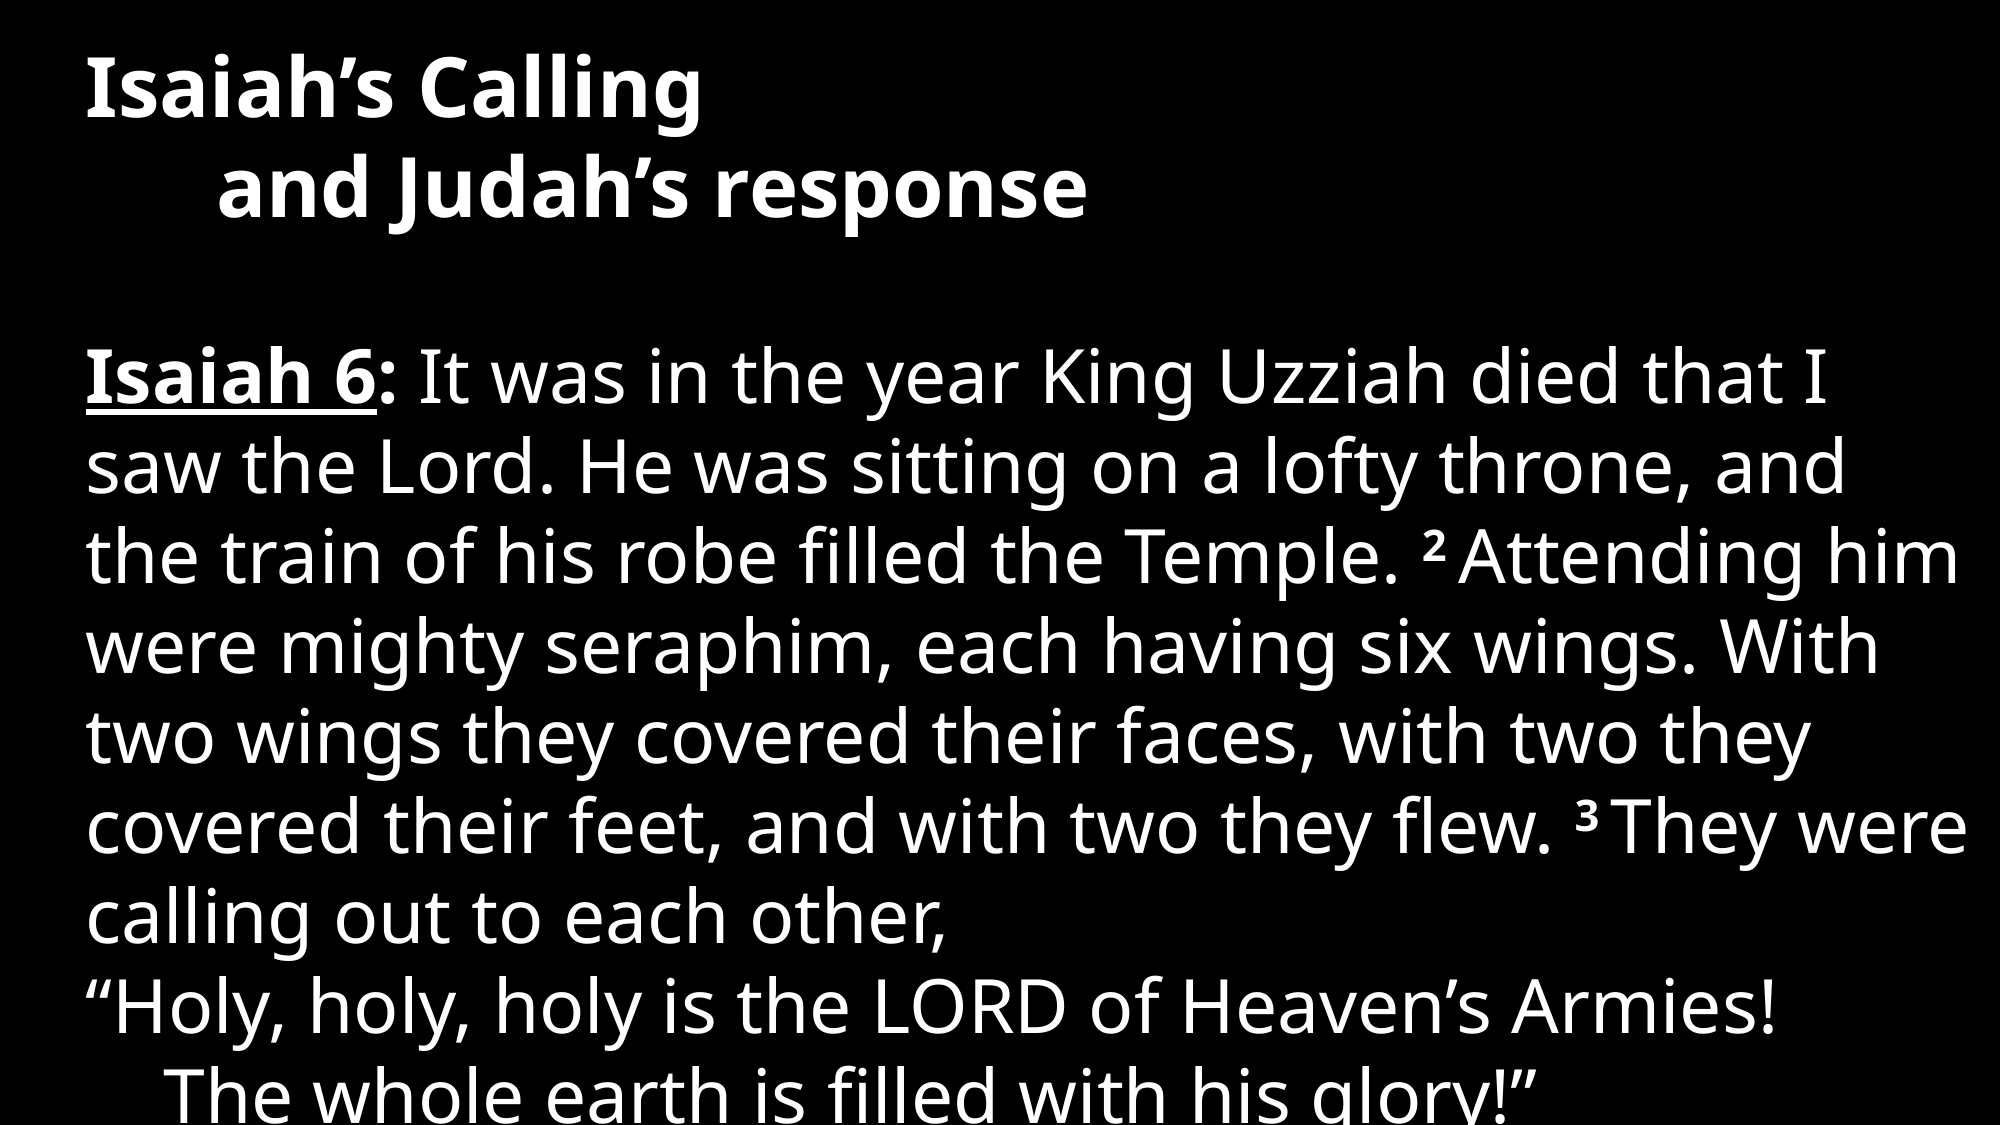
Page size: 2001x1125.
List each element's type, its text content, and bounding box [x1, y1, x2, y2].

text_box Isaiah 6: It was in the year King Uzziah died that I saw the Lord. He was sitting on a lofty throne, and the train of his robe filled the Temple. 2 Attending him were mighty seraphim, each having six wings. With two wings they covered their faces, with two they covered their feet, and with two they flew. 3 They were calling out to each other, “Holy, holy, holy is the Lord of Heaven’s Armies! The whole earth is filled with his glory!” [70, 321, 1988, 1125]
text_box Isaiah’s Calling and Judah’s response [70, 26, 1481, 321]
